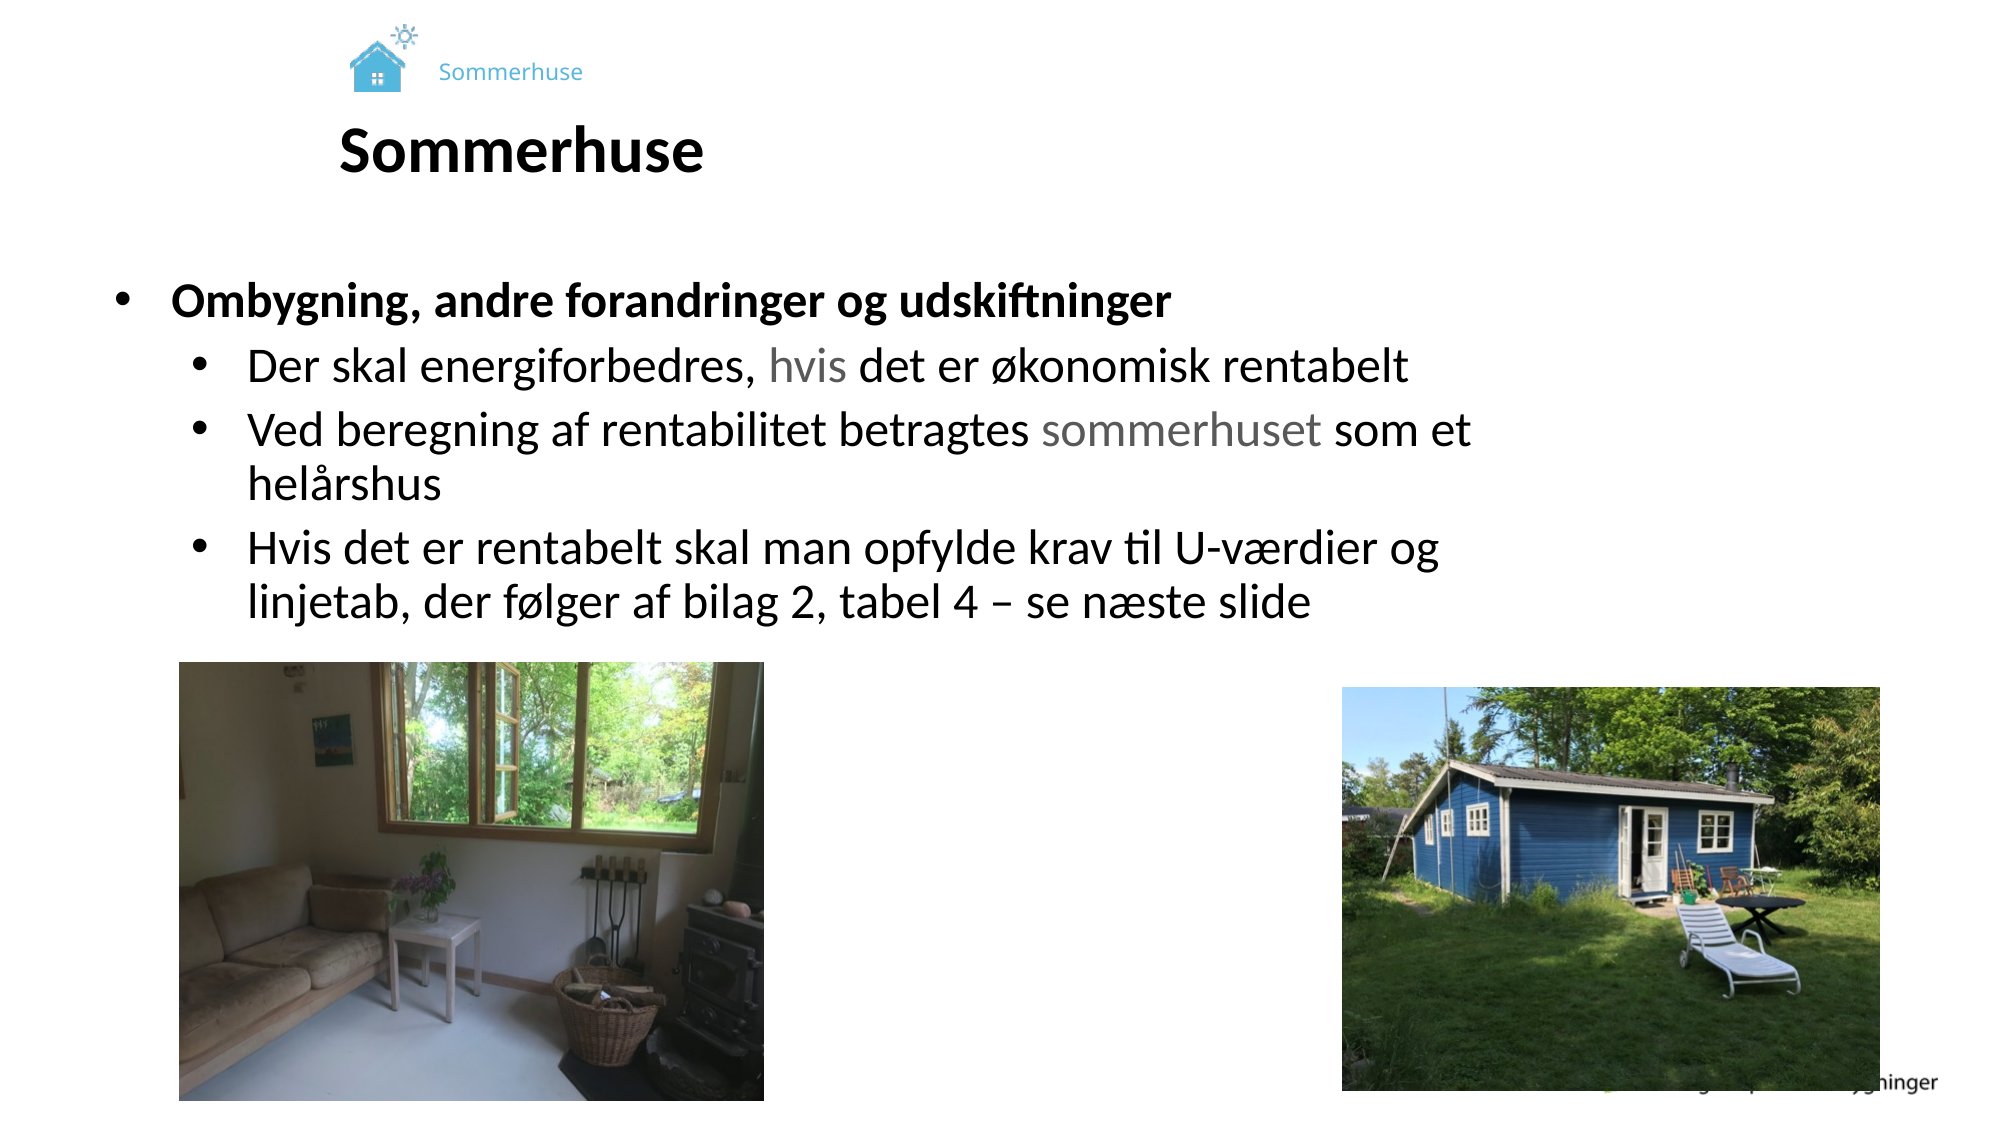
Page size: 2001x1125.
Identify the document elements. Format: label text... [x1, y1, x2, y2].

list Sommerhuse [324, 90, 1343, 195]
picture [1342, 687, 1938, 1095]
list Ombygning, andre forandringer og udskiftninger Der skal energiforbedres, hvis det er økonomisk rentabelt Ved beregning af rentabilitet betragtes sommerhuset som et helårshus Hvis det er rentabelt skal man opfylde krav til U-værdier og linjetab, der følger af bilag 2, tabel 4 – se næste slide [99, 267, 1552, 957]
text_box Sommerhuse [424, 50, 906, 93]
picture [350, 24, 418, 92]
picture [179, 662, 764, 1101]
